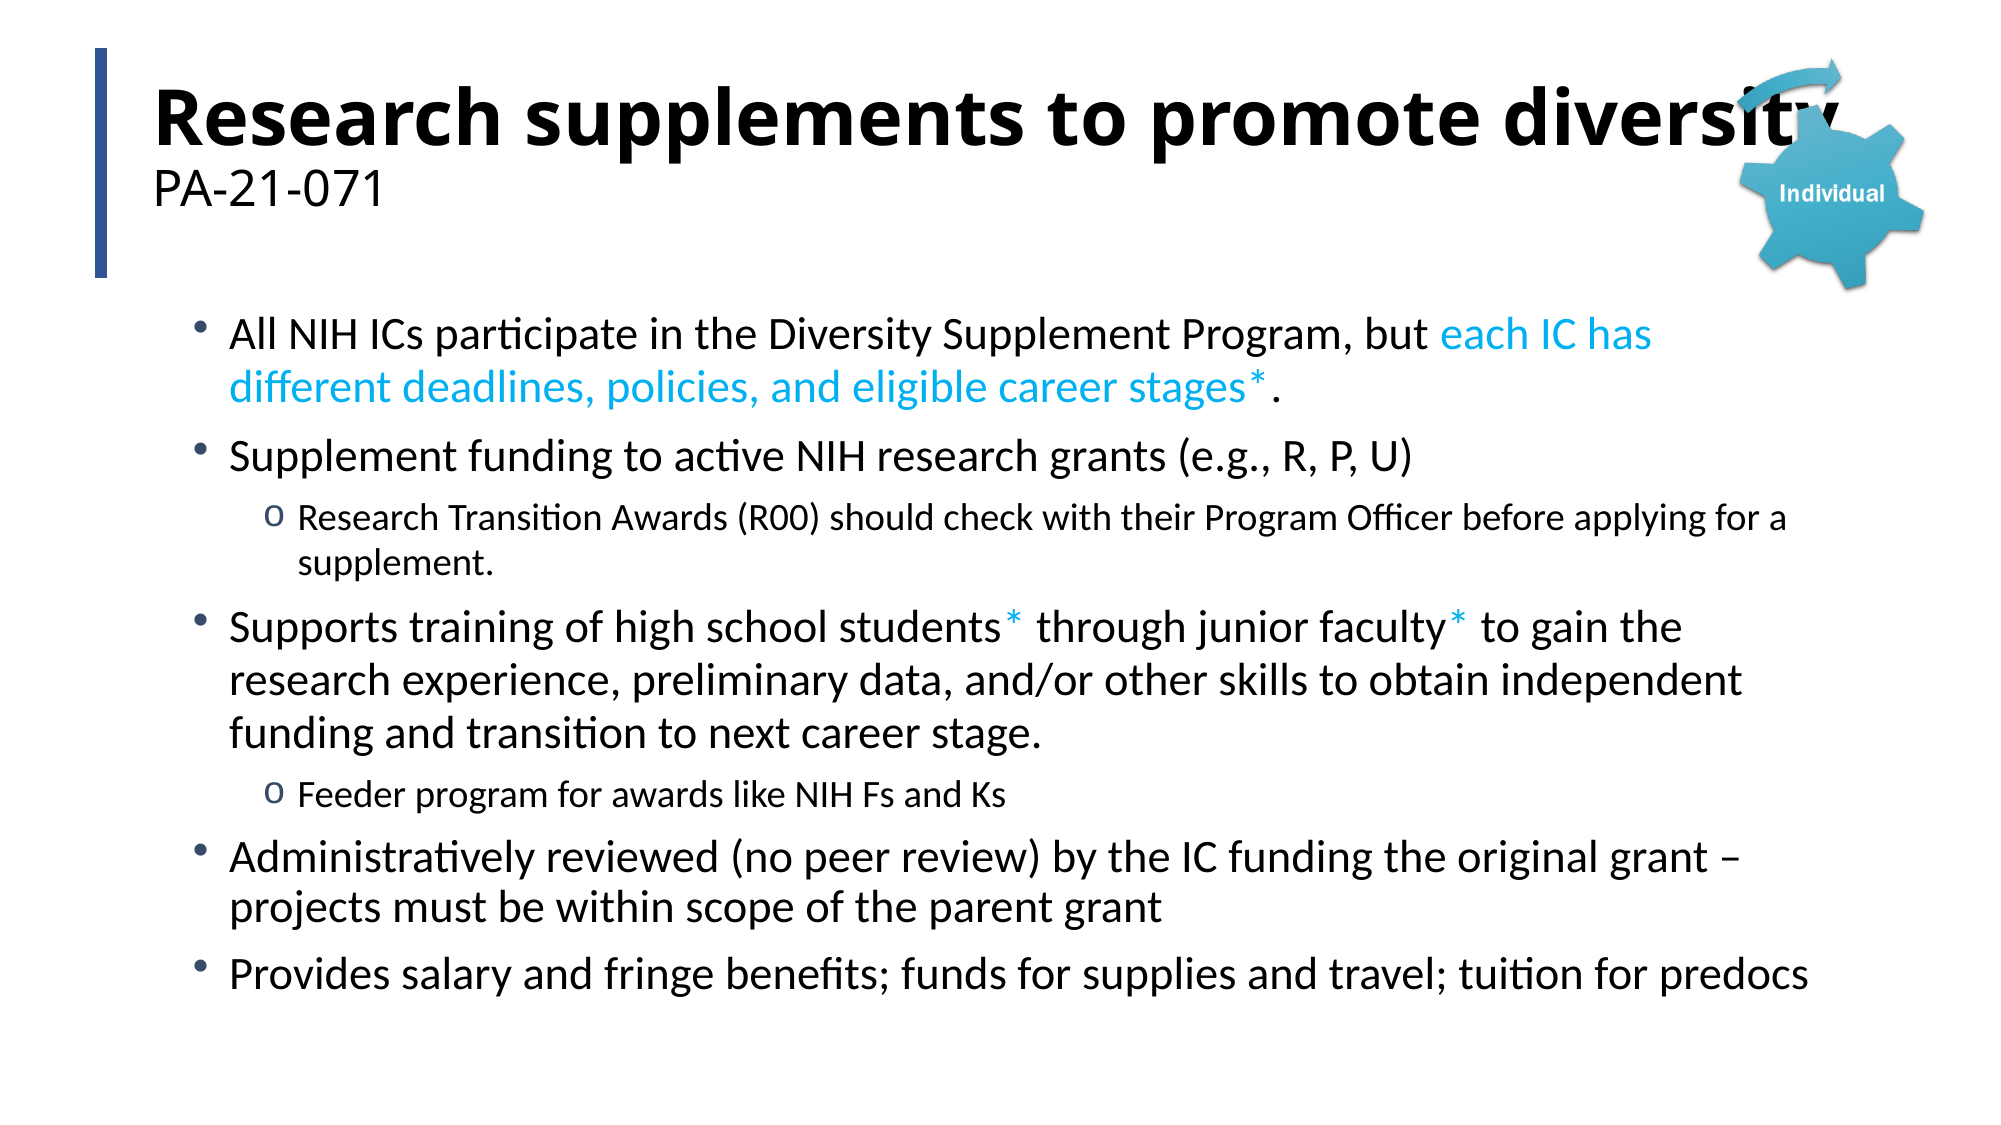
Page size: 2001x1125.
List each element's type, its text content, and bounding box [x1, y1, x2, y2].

title Research supplements to promote diversity PA-21-071 [137, 59, 1730, 236]
picture [1730, 53, 1930, 297]
list All NIH ICs participate in the Diversity Supplement Program, but each IC has different deadlines, policies, and eligible career stages*. Supplement funding to active NIH research grants (e.g., R, P, U) Research Transition Awards (R00) should check with their Program Officer before applying for a supplement. Supports training of high school students* through junior faculty* to gain the research experience, preliminary data, and/or other skills to obtain independent funding and transition to next career stage. Feeder program for awards like NIH Fs and Ks Administratively reviewed (no peer review) by the IC funding the original grant – projects must be within scope of the parent grant Provides salary and fringe benefits; funds for supplies and travel; tuition for predocs [177, 299, 1826, 1066]
